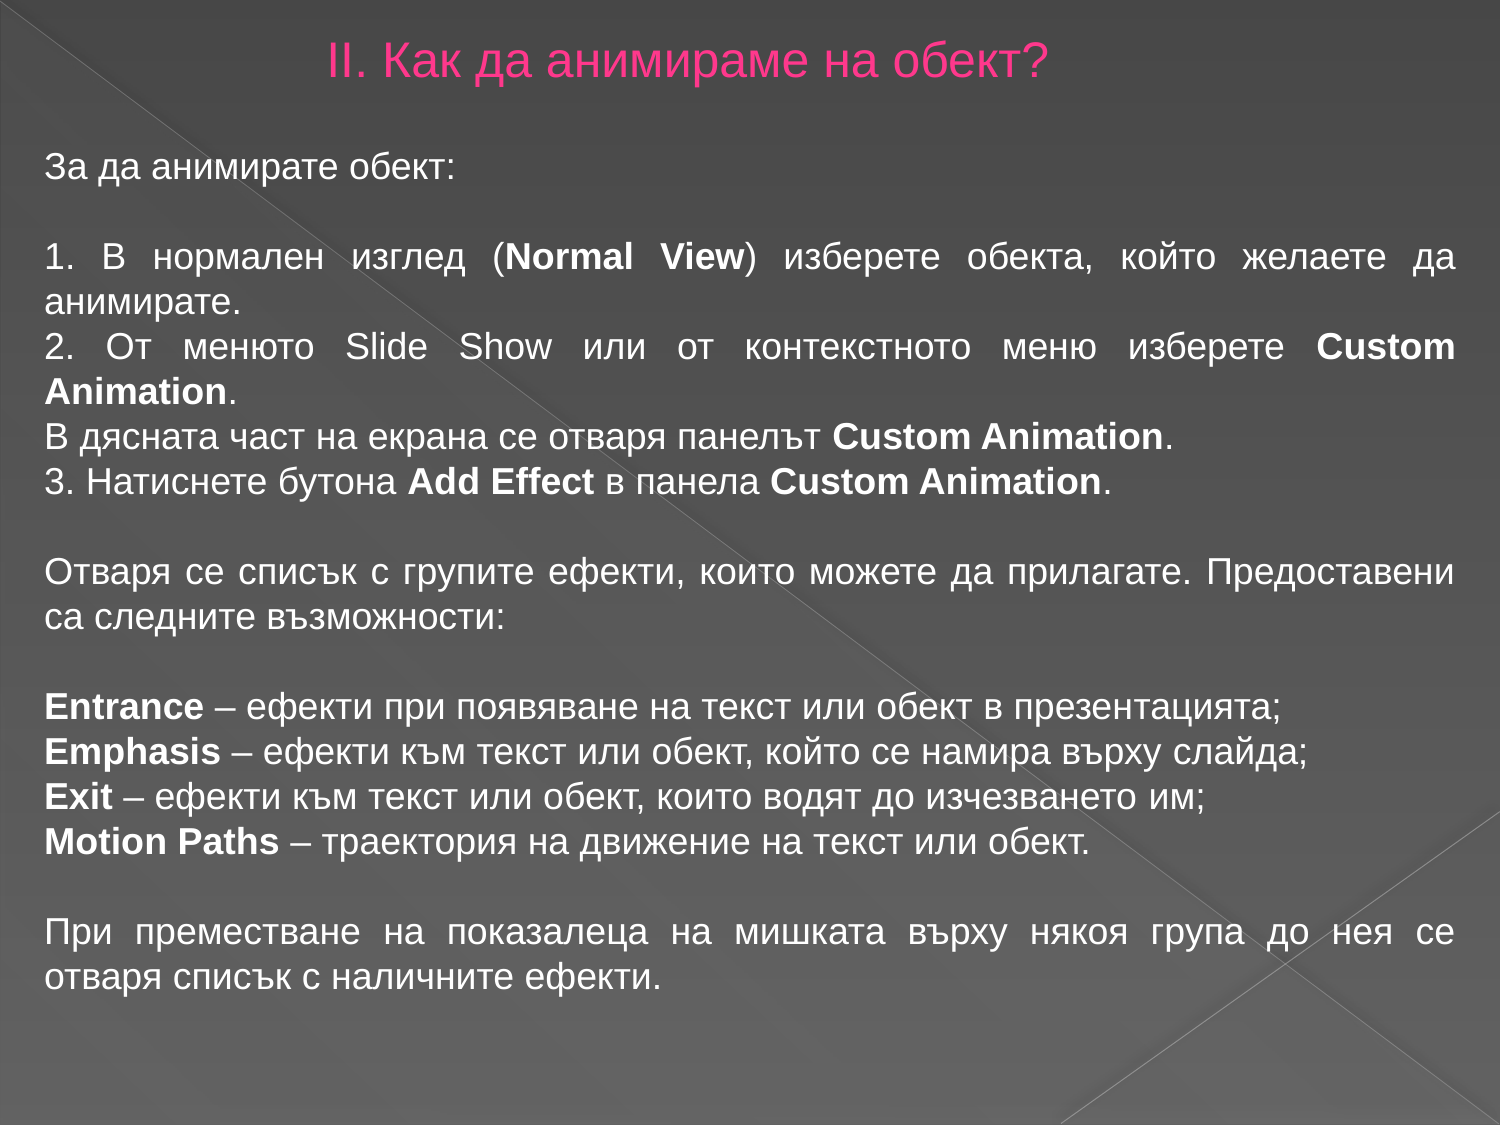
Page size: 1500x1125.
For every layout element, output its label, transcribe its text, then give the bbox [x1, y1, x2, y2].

text_box За да анимирате обект: 1. В нормален изглед (Normal View) изберете обекта, който желаете да анимирате. 2. От менюто Slide Show или от контекстното меню изберете Custom Animation. В дясната част на екрана се отваря панелът Custom Animation. 3. Натиснете бутона Add Effect в панела Custom Animation. Отваря се списък с групите ефекти, които можете да прилагате. Предоставени са следните възможности: Entrance – ефекти при появяване на текст или обект в презентацията; Emphasis – ефекти към текст или обект, който се намира върху слайда; Exit – ефекти към текст или обект, които водят до изчезването им; Motion Paths – траектория на движение на текст или обект. При преместване на показалеца на мишката върху някоя група до нея се отваря списък с наличните ефекти. [29, 89, 1471, 1050]
text_box II. Как да анимираме на обект? [0, 20, 1376, 96]
